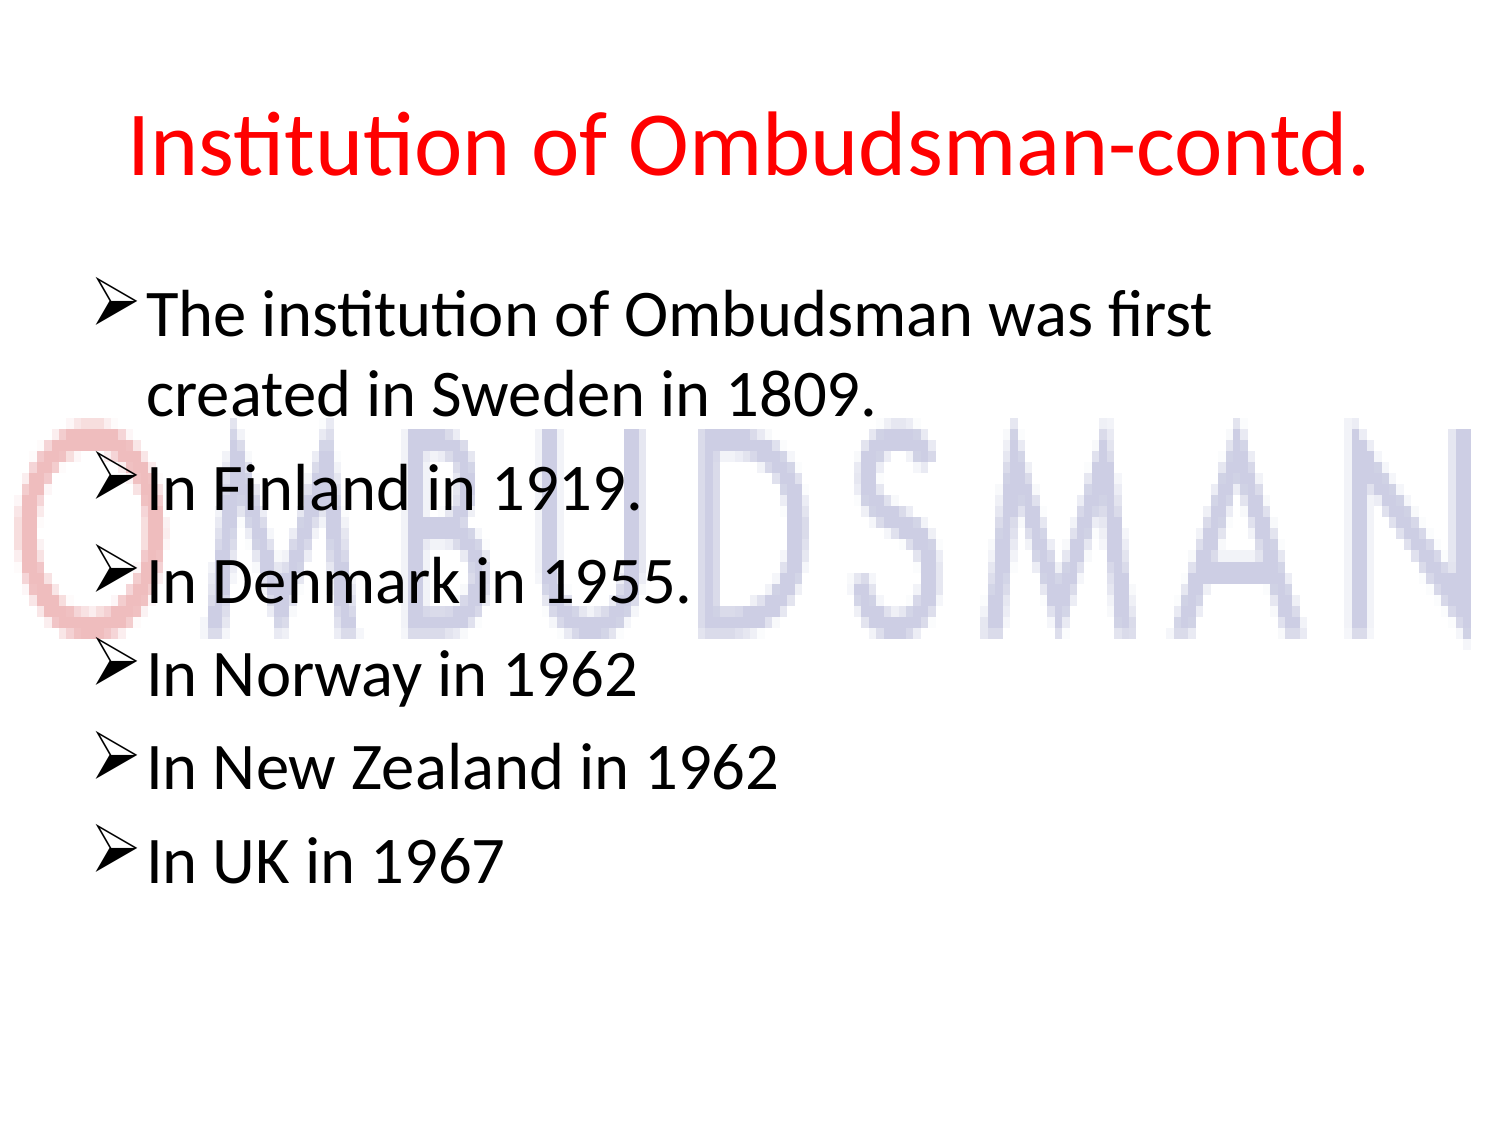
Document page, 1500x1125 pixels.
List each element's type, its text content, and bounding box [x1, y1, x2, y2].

list The institution of Ombudsman was first created in Sweden in 1809. In Finland in 1919. In Denmark in 1955. In Norway in 1962 In New Zealand in 1962 In UK in 1967 [75, 262, 1425, 1005]
title Institution of Ombudsman-contd. [75, 45, 1425, 233]
